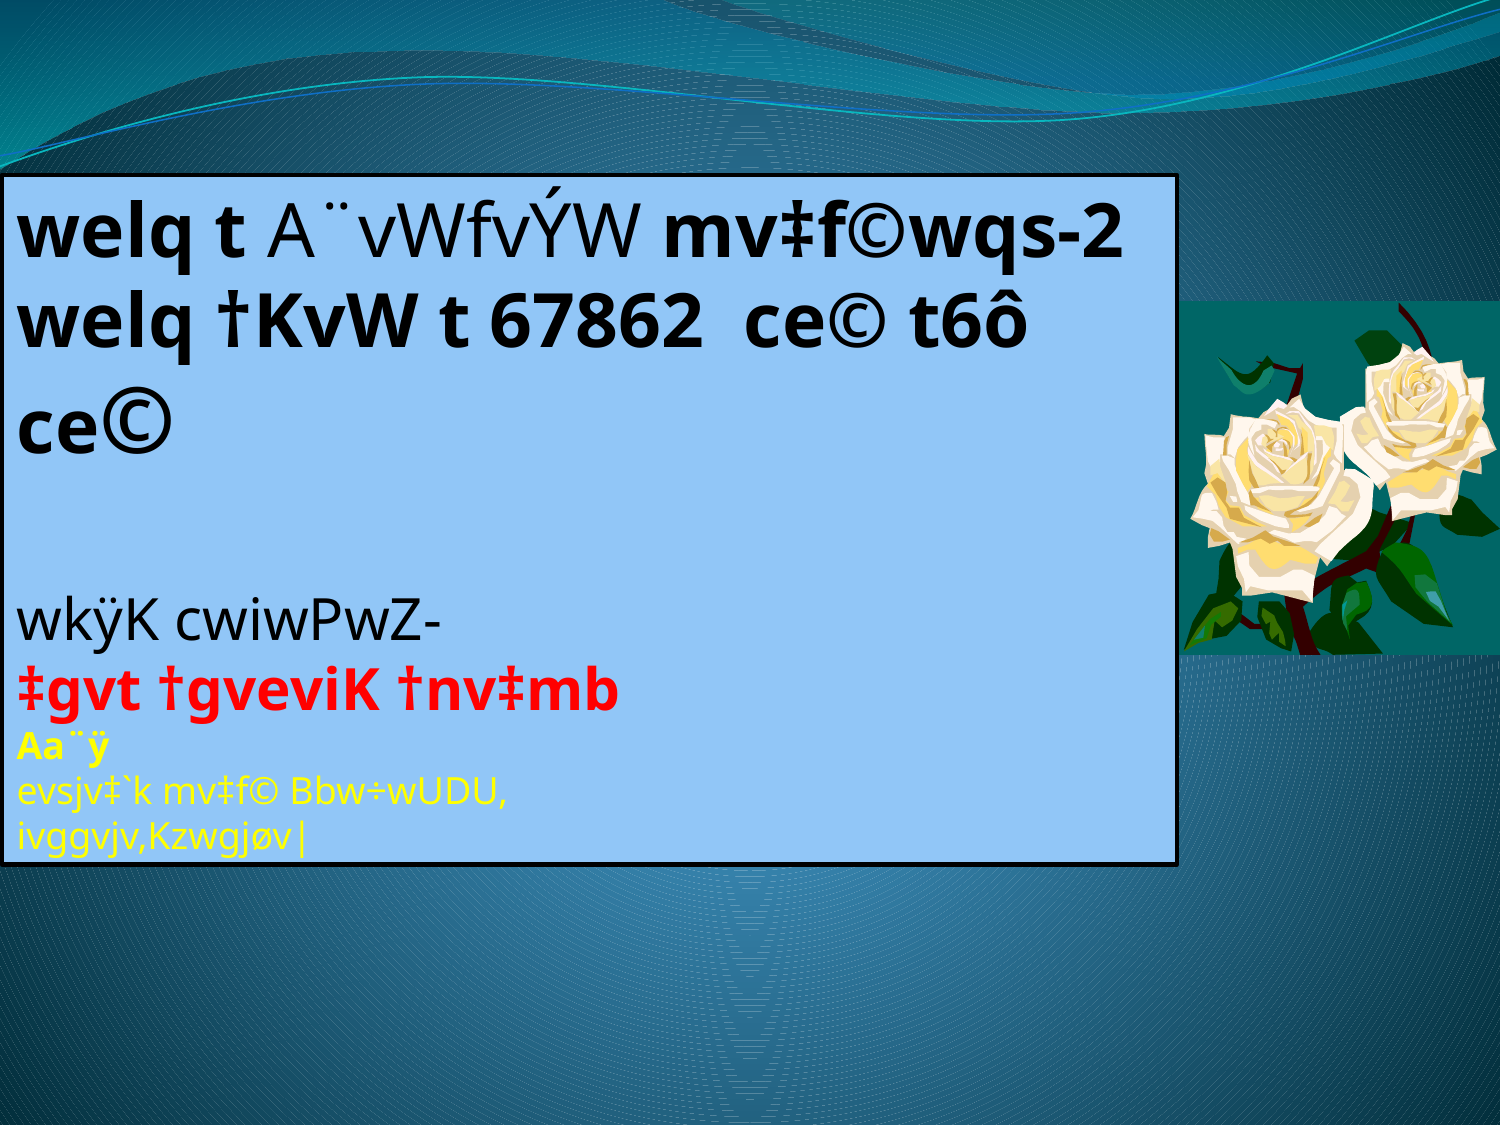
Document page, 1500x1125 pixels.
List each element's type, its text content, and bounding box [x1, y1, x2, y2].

picture [1177, 300, 1500, 656]
text_box welq t A¨vWfvÝW mv‡f©wqs-2 welq †KvW t 67862 ce© t6ô ce© wkÿK cwiwPwZ- ‡gvt †gveviK †nv‡mb Aa¨ÿ evsjv‡`k mv‡f© Bbw÷wUDU, ivggvjv,Kzwgjøv| [0, 173, 1179, 867]
